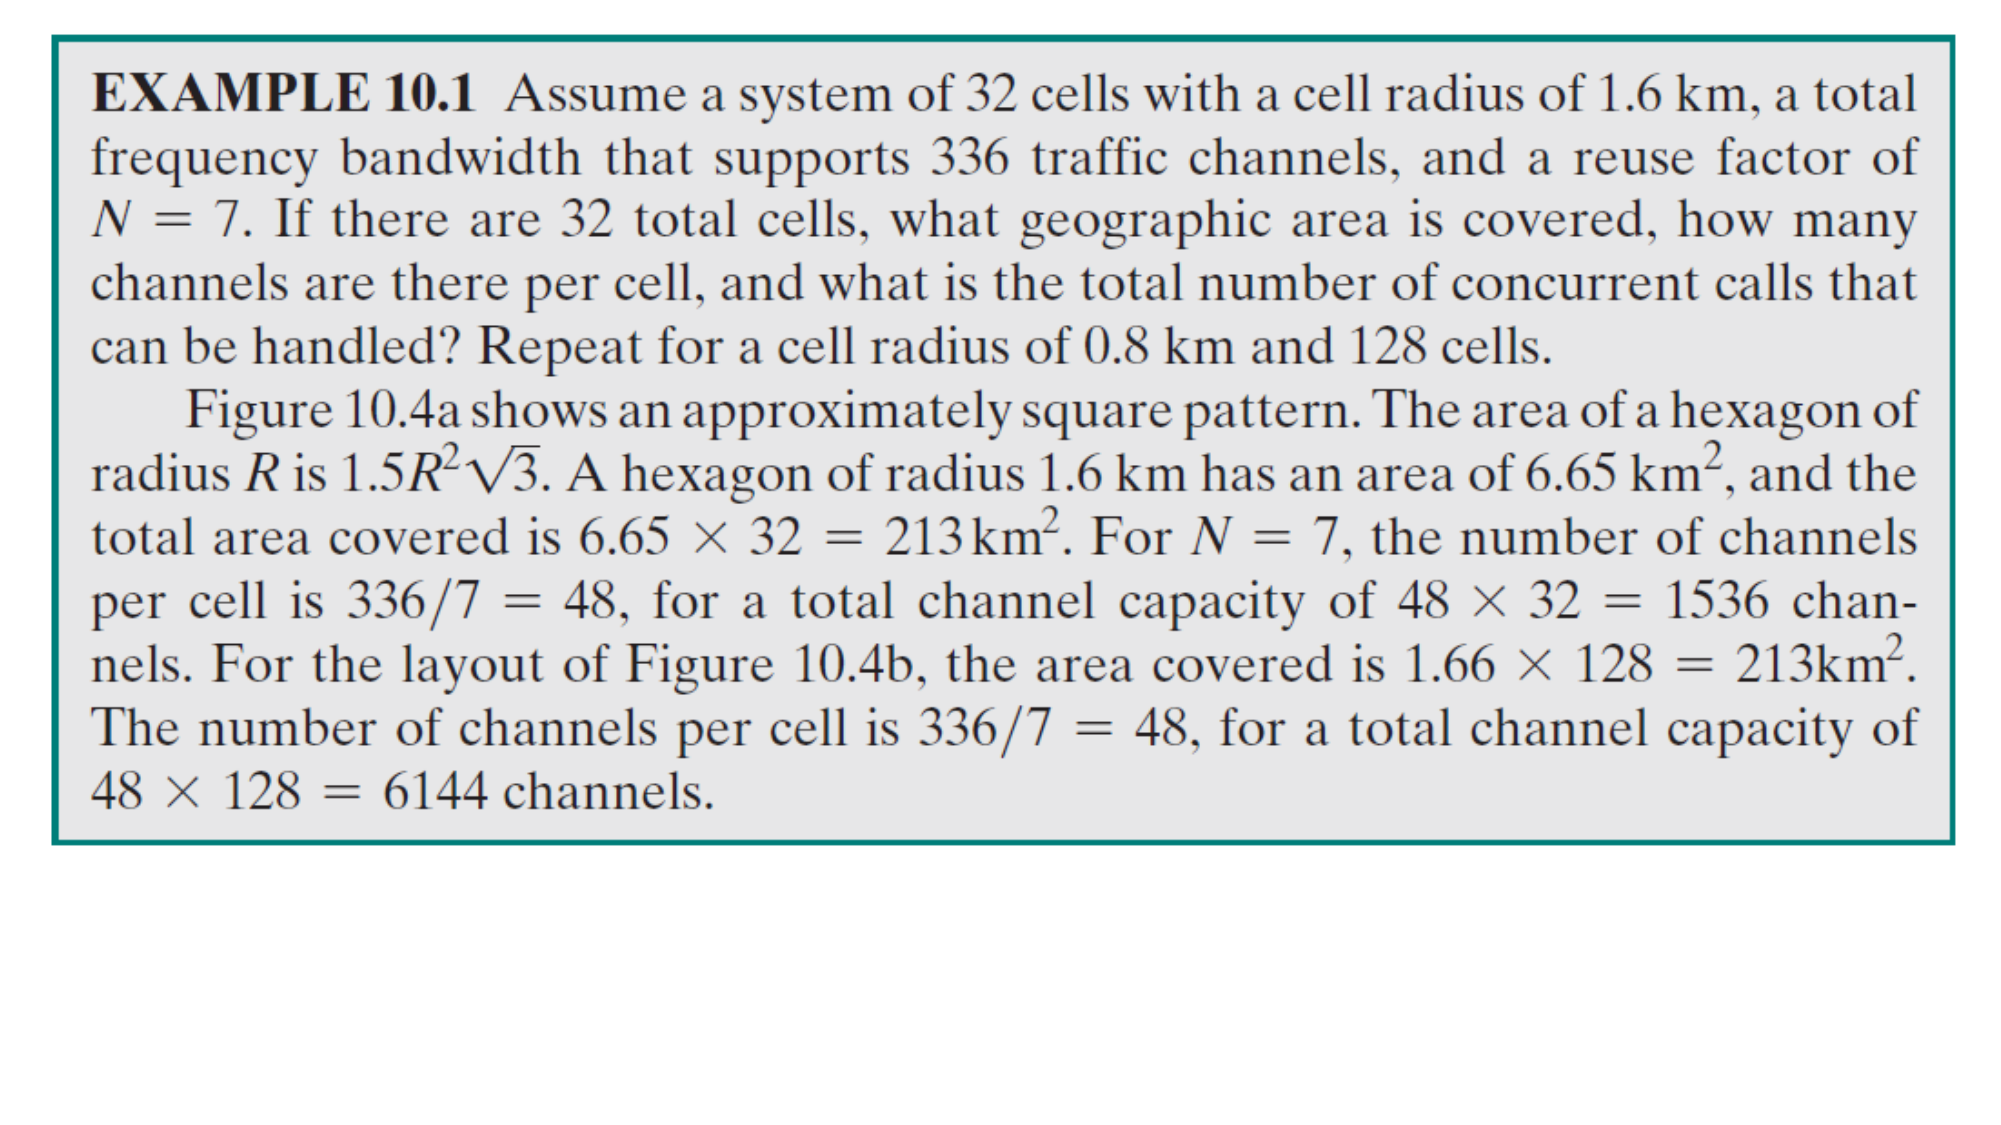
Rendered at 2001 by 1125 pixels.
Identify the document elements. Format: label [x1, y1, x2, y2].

picture [41, 26, 1963, 853]
